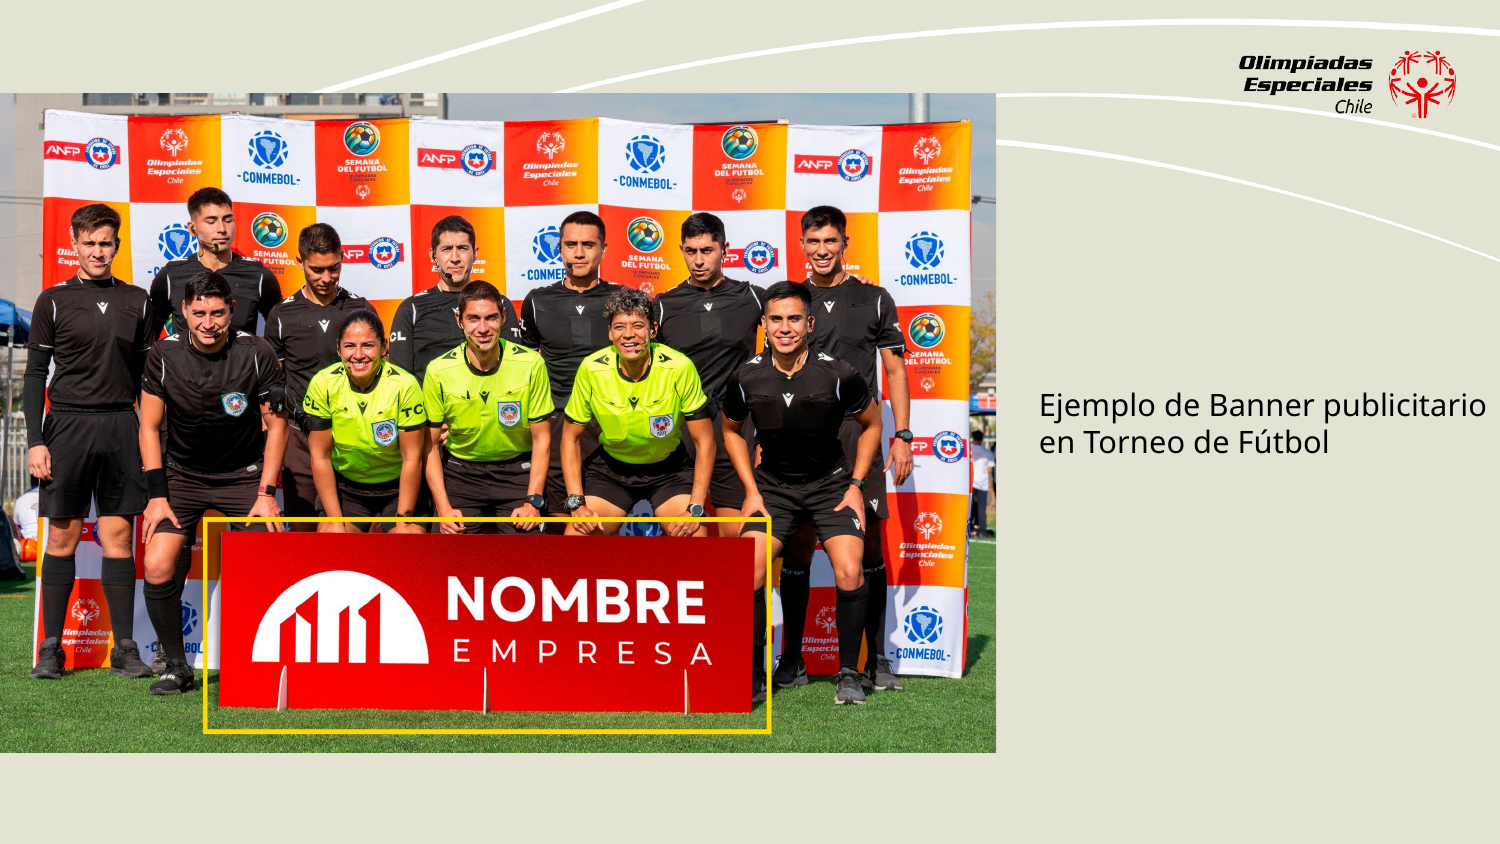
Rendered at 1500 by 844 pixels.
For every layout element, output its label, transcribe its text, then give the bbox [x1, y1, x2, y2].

picture [0, 0, 1500, 844]
title Ejemplo de Banner publicitario en Torneo de Fútbol [1023, 353, 1500, 492]
